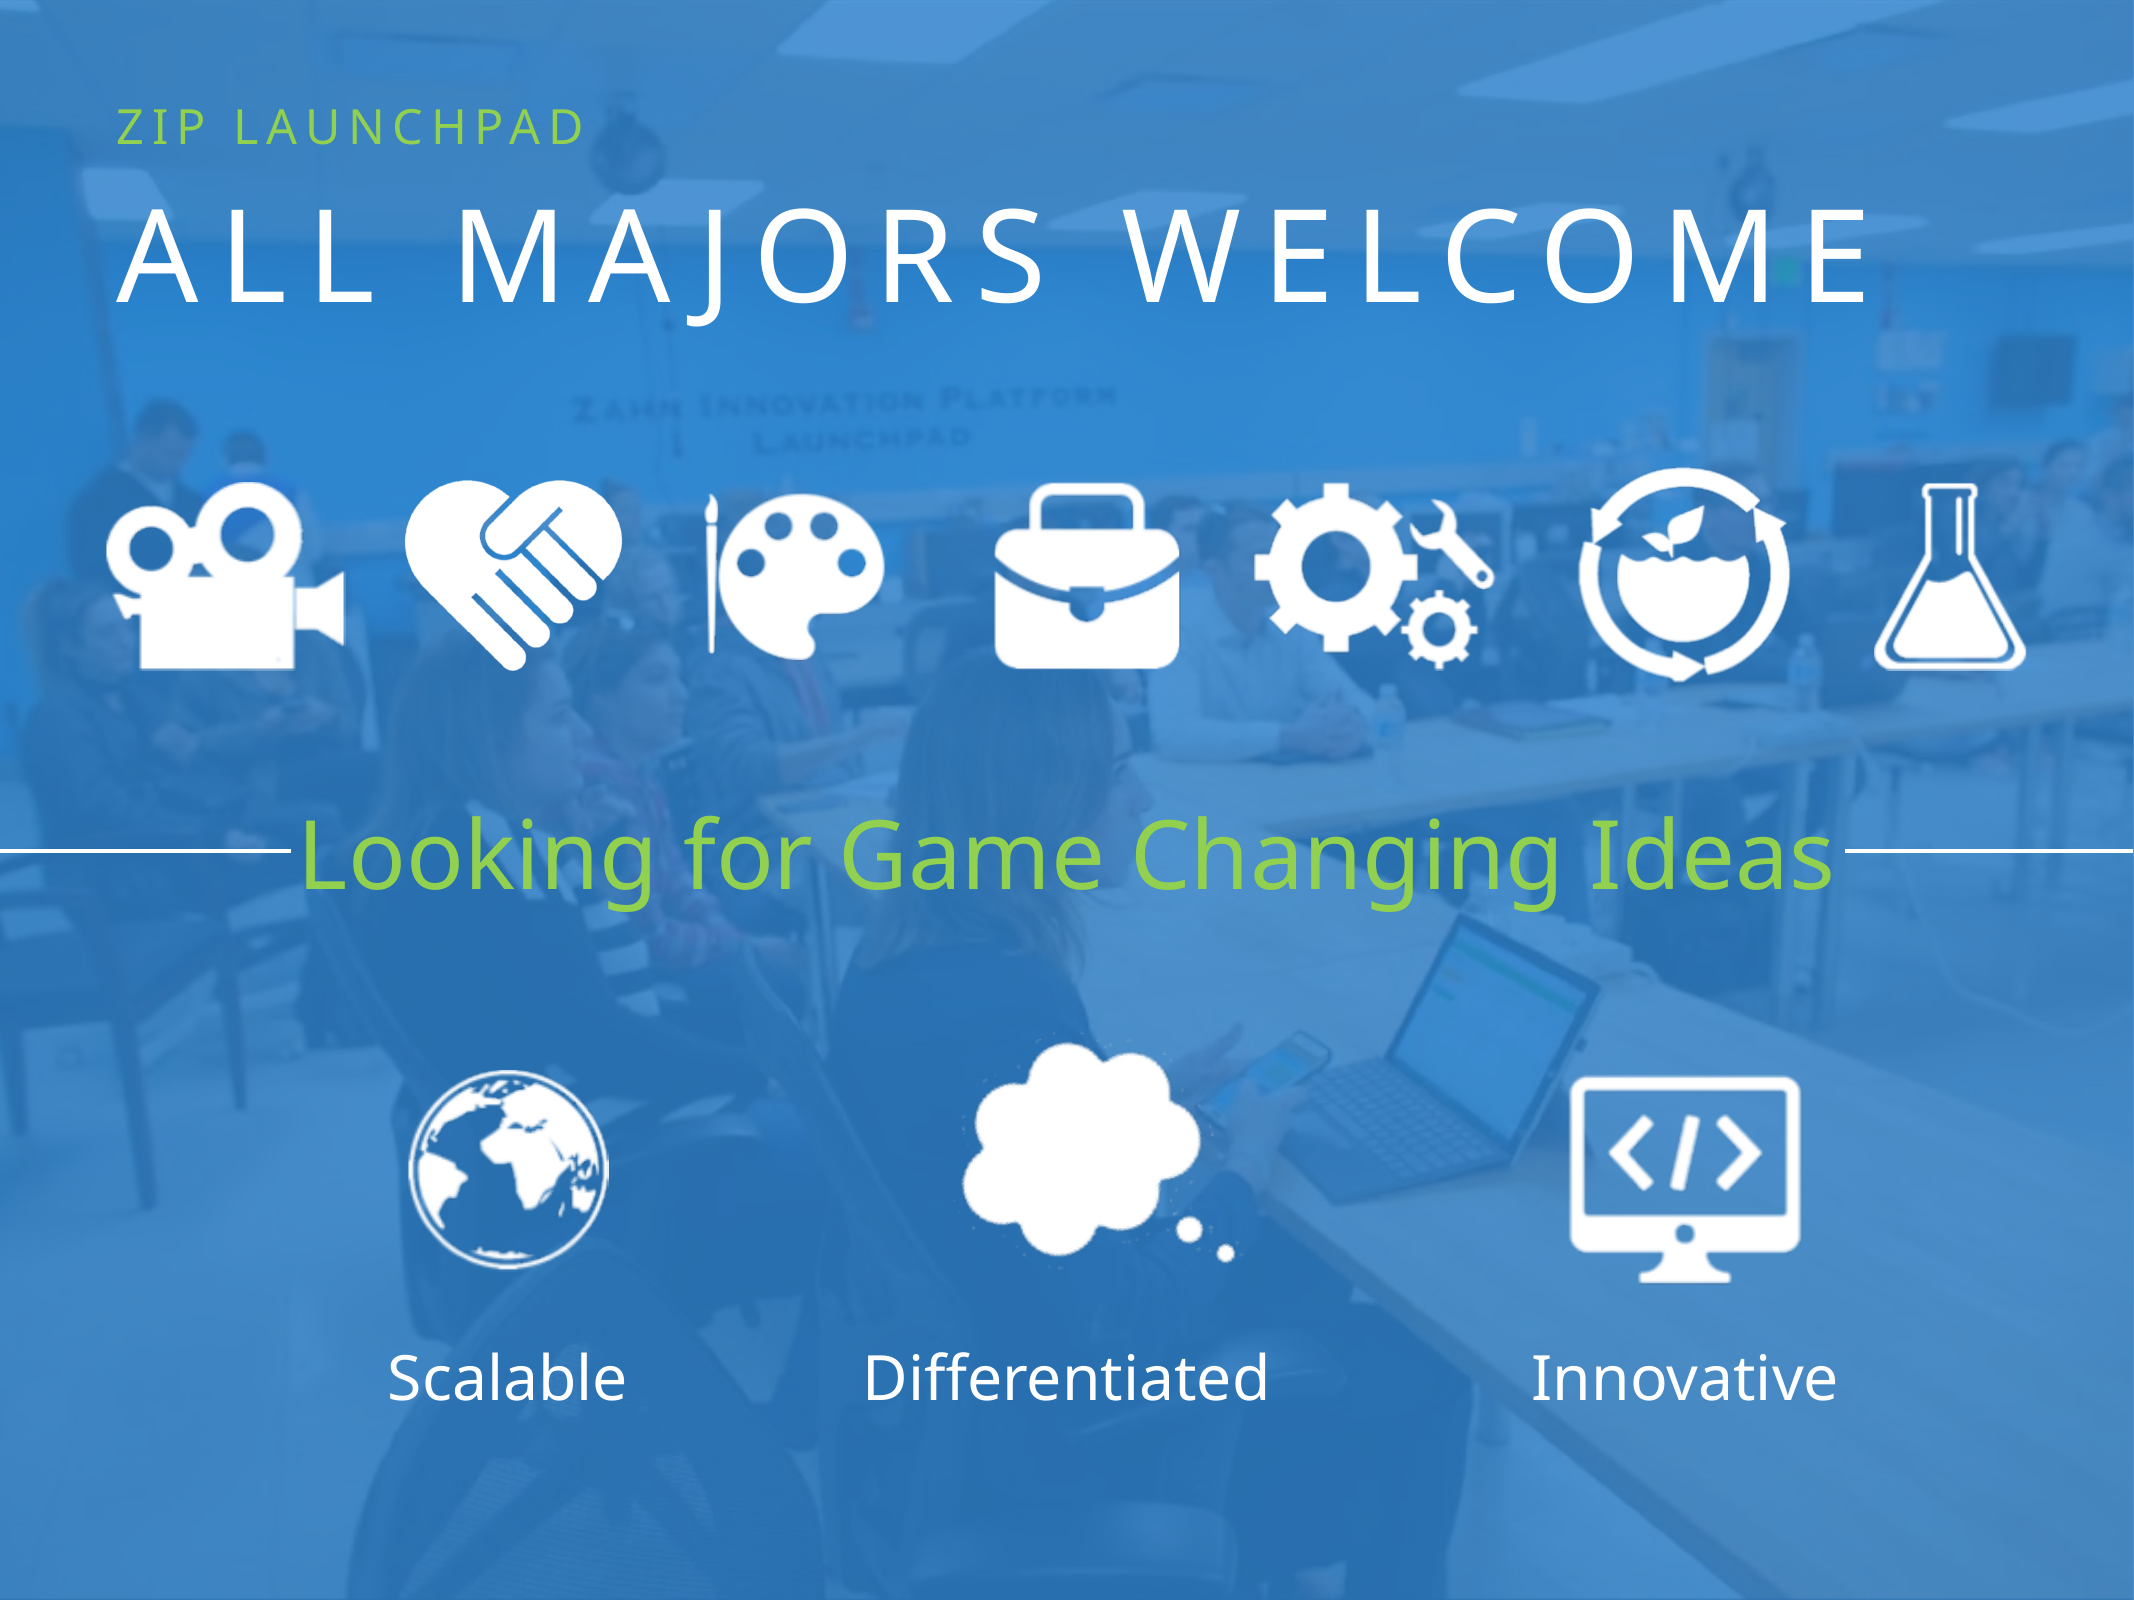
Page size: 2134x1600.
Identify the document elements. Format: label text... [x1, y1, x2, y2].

picture [994, 482, 1183, 671]
list ZIP launchpad [107, 82, 2026, 168]
title all Majors Welcome [107, 168, 2026, 405]
picture [688, 465, 913, 689]
picture [105, 482, 346, 671]
picture [1560, 1050, 1811, 1302]
picture [904, 987, 1272, 1365]
picture [407, 1070, 610, 1273]
text_box Differentiated [853, 1329, 1280, 1422]
picture [1873, 482, 2028, 671]
text_box Scalable [379, 1329, 637, 1422]
picture [401, 475, 625, 678]
picture [1573, 462, 1798, 691]
picture [1254, 482, 1497, 671]
text_box Looking for Game Changing Ideas [289, 785, 1844, 917]
text_box Innovative [1523, 1329, 1848, 1422]
